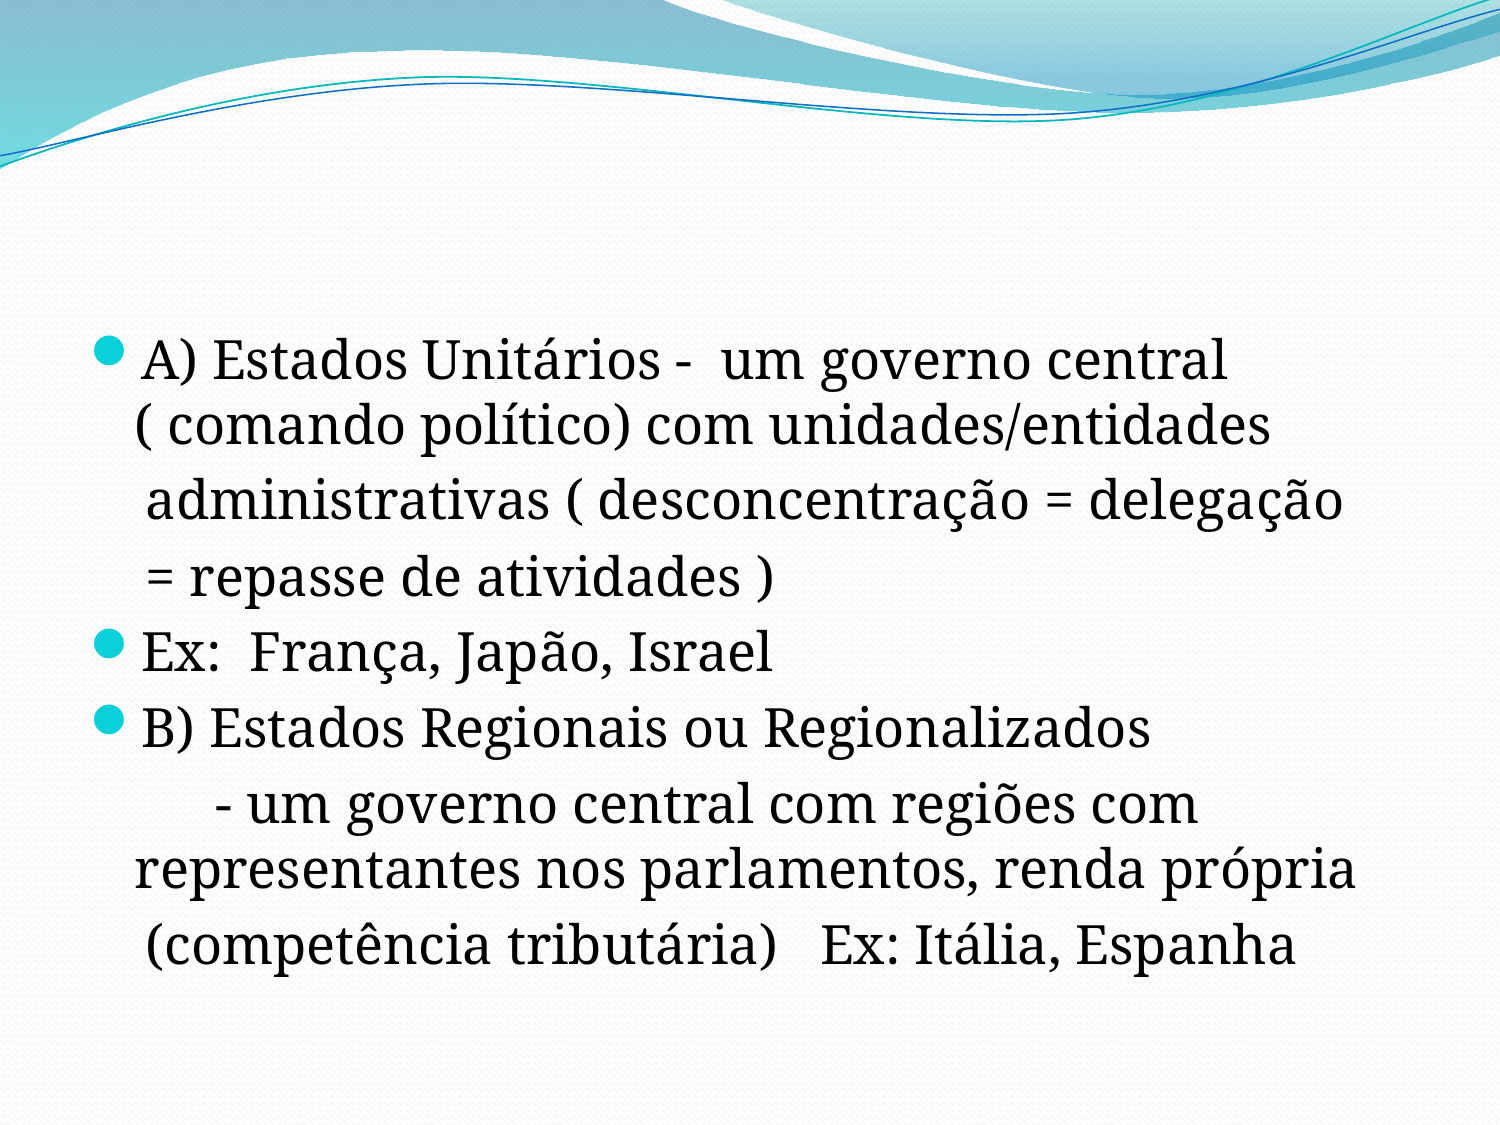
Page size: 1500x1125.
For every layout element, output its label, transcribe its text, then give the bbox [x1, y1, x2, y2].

list A) Estados Unitários - um governo central ( comando político) com unidades/entidades administrativas ( desconcentração = delegação = repasse de atividades ) Ex: França, Japão, Israel B) Estados Regionais ou Regionalizados - um governo central com regiões com representantes nos parlamentos, renda própria (competência tributária) Ex: Itália, Espanha [75, 317, 1425, 1038]
